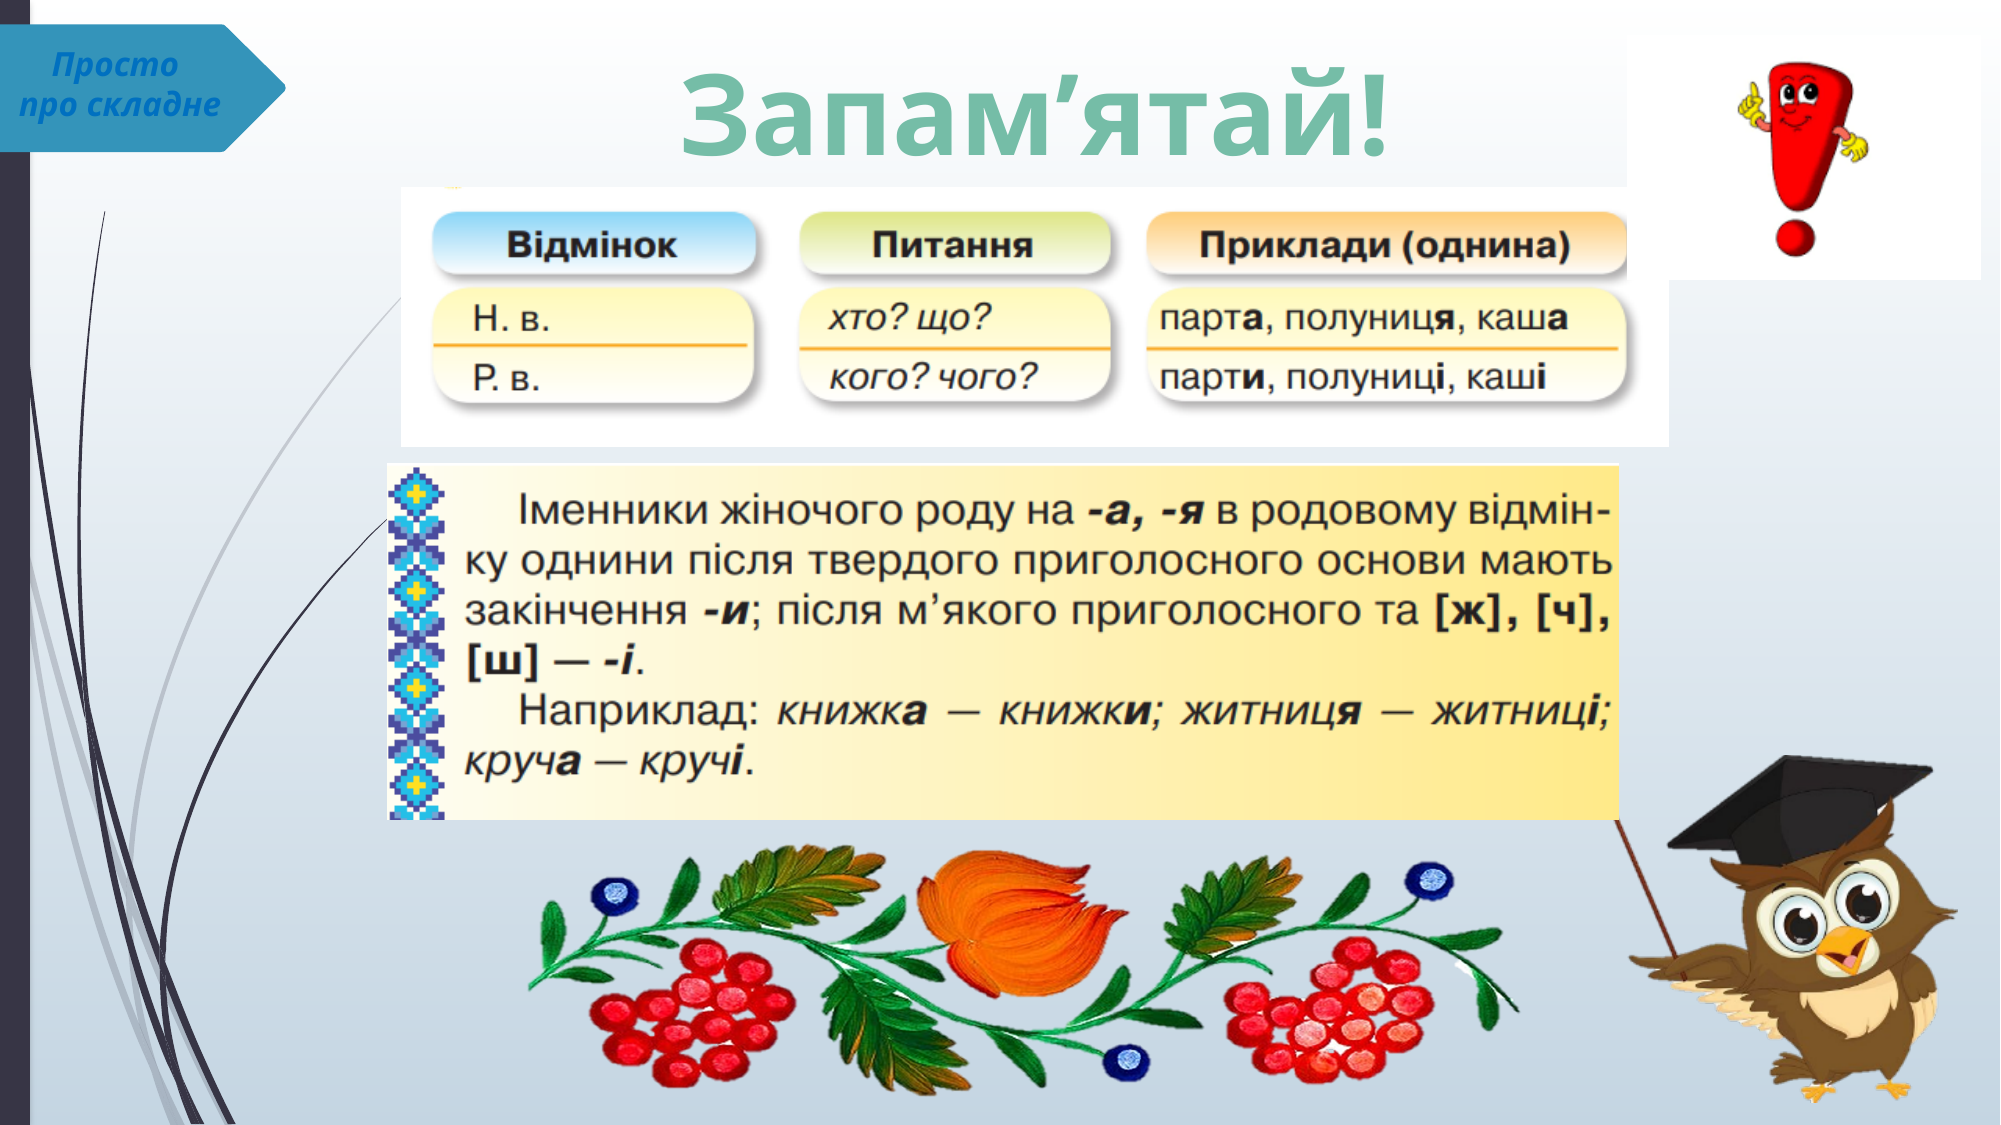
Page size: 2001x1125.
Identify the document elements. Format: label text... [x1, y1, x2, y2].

picture [400, 35, 1981, 447]
text_box Просто про складне [0, 35, 237, 131]
picture [523, 836, 1526, 1125]
picture [387, 463, 1958, 1104]
text_box Запам’ятай! [663, 35, 1406, 186]
